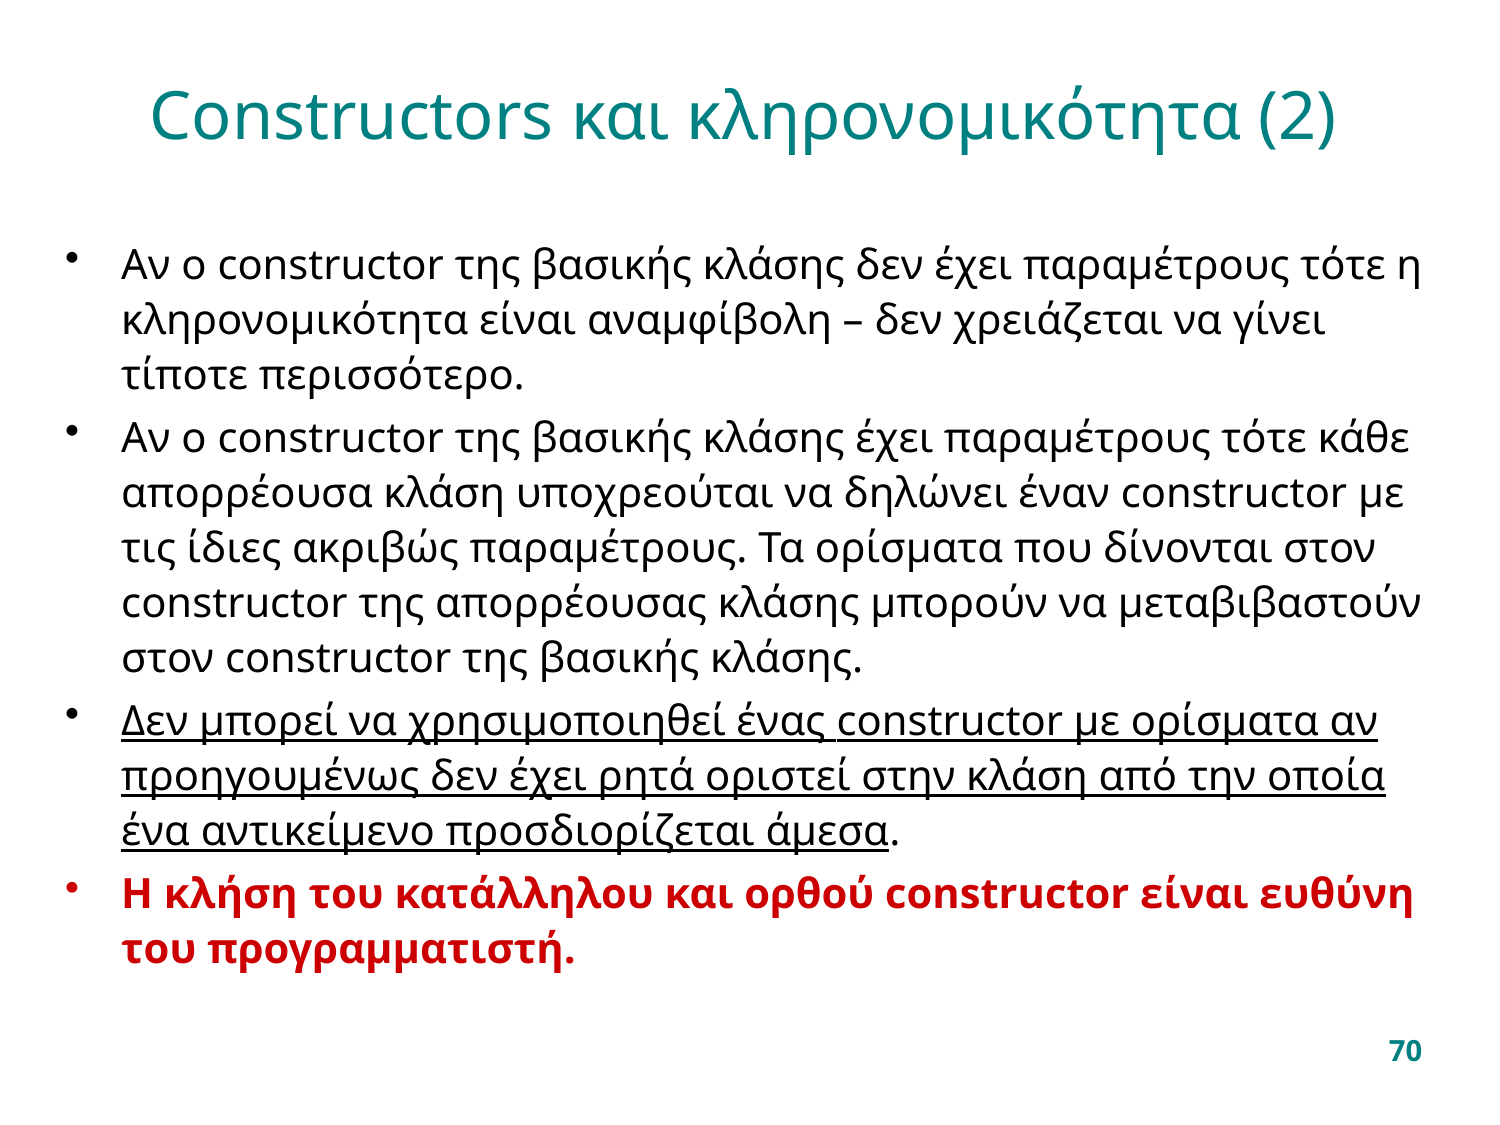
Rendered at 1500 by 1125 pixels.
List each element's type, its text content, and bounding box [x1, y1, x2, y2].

list Αν ο constructor της βασικής κλάσης δεν έχει παραμέτρους τότε η κληρονομικότητα είναι αναμφίβολη – δεν χρειάζεται να γίνει τίποτε περισσότερο. Αν ο constructor της βασικής κλάσης έχει παραμέτρους τότε κάθε απορρέουσα κλάση υποχρεούται να δηλώνει έναν constructor με τις ίδιες ακριβώς παραμέτρους. Τα ορίσματα που δίνονται στον constructor της απορρέουσας κλάσης μπορούν να μεταβιβαστούν στον constructor της βασικής κλάσης. Δεν μπορεί να χρησιμοποιηθεί ένας constructor με ορίσματα αν προηγουμένως δεν έχει ρητά οριστεί στην κλάση από την οποία ένα αντικείμενο προσδιορίζεται άμεσα. Η κλήση του κατάλληλου και ορθού constructor είναι ευθύνη του προγραμματιστή. [50, 224, 1450, 1000]
slide_number 70 [1250, 1025, 1438, 1100]
title Constructors και κληρονομικότητα (2) [50, 50, 1438, 175]
